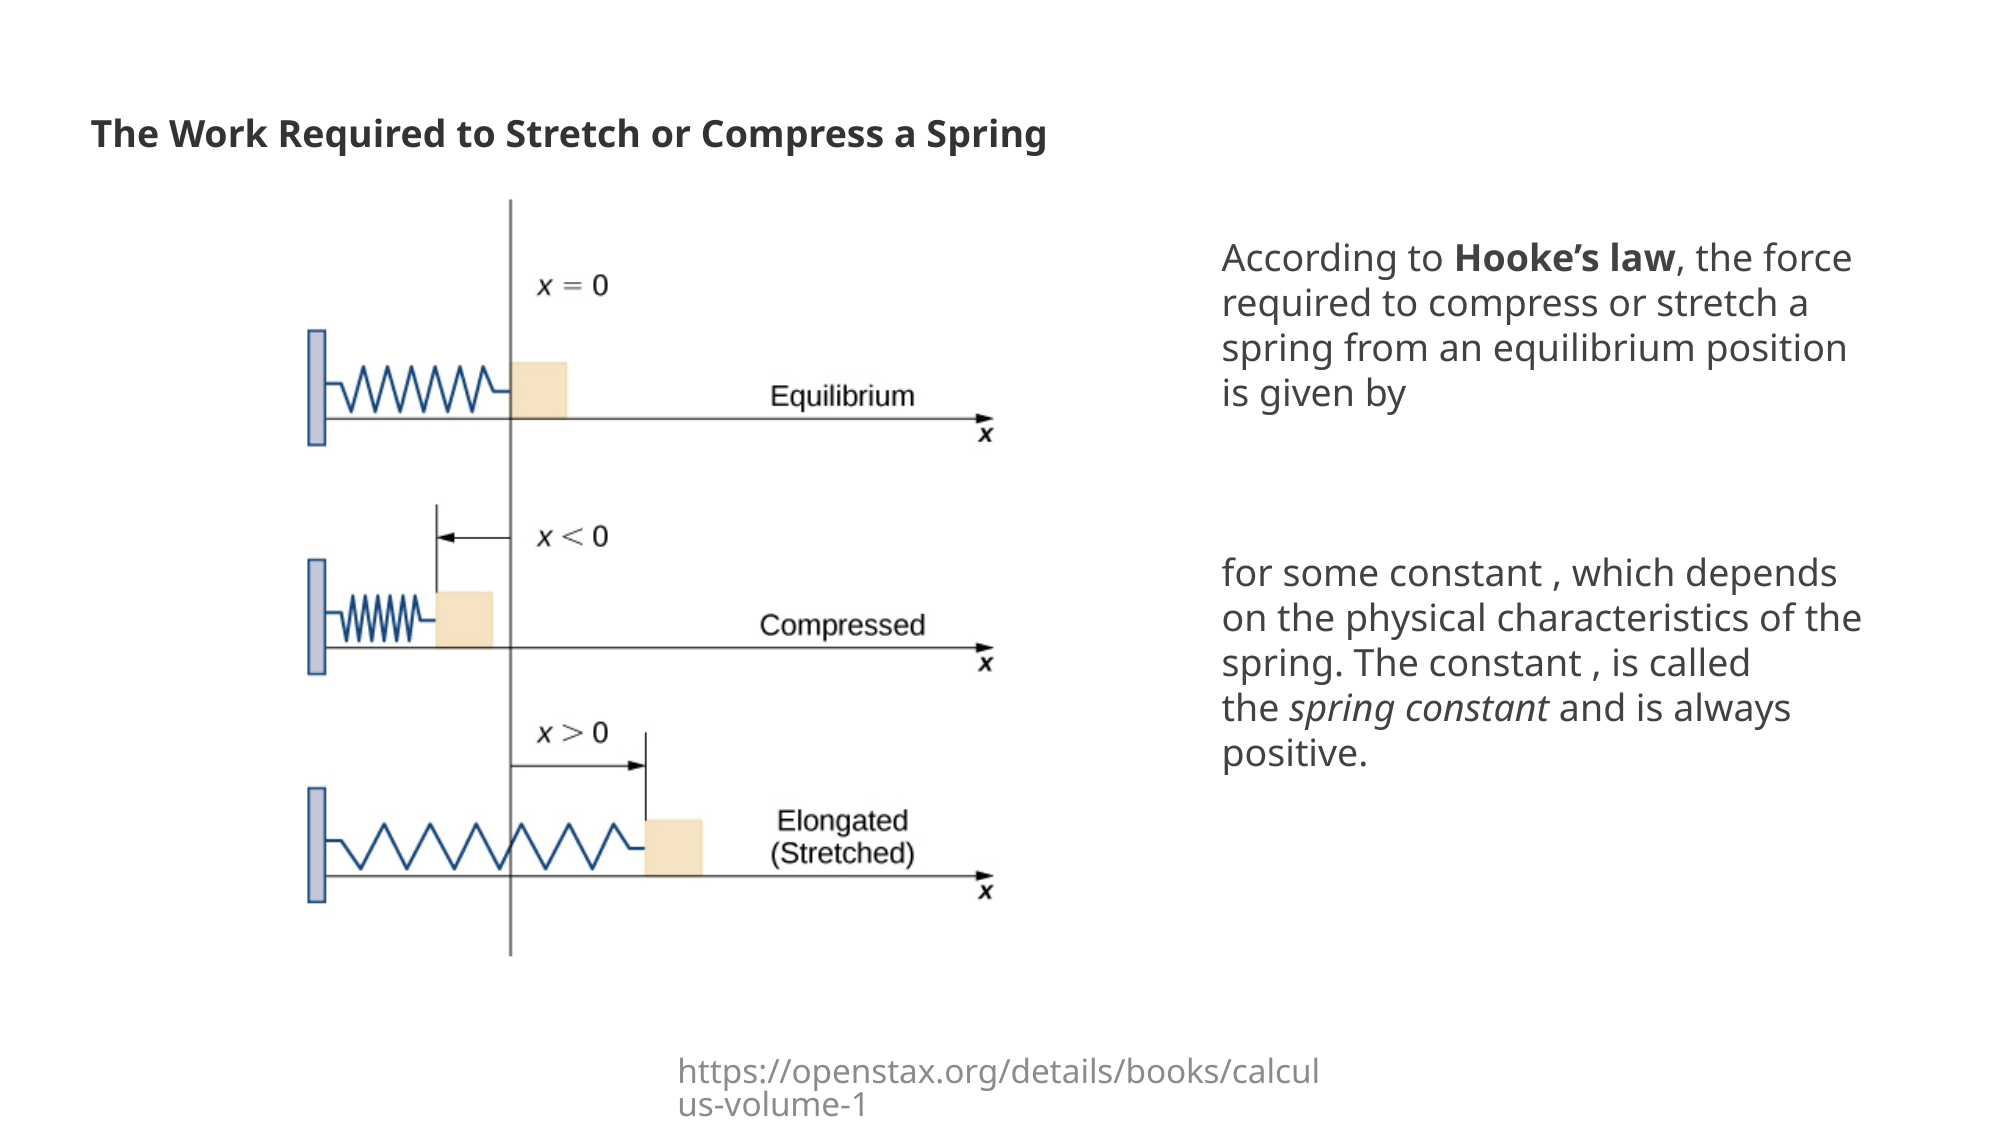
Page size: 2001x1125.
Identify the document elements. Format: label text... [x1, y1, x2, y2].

footer https://openstax.org/details/books/calculus-volume-1 [662, 1042, 1338, 1103]
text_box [507, 364, 571, 422]
picture [253, 159, 1072, 966]
text_box The Work Required to Stretch or Compress a Spring [75, 102, 1064, 208]
